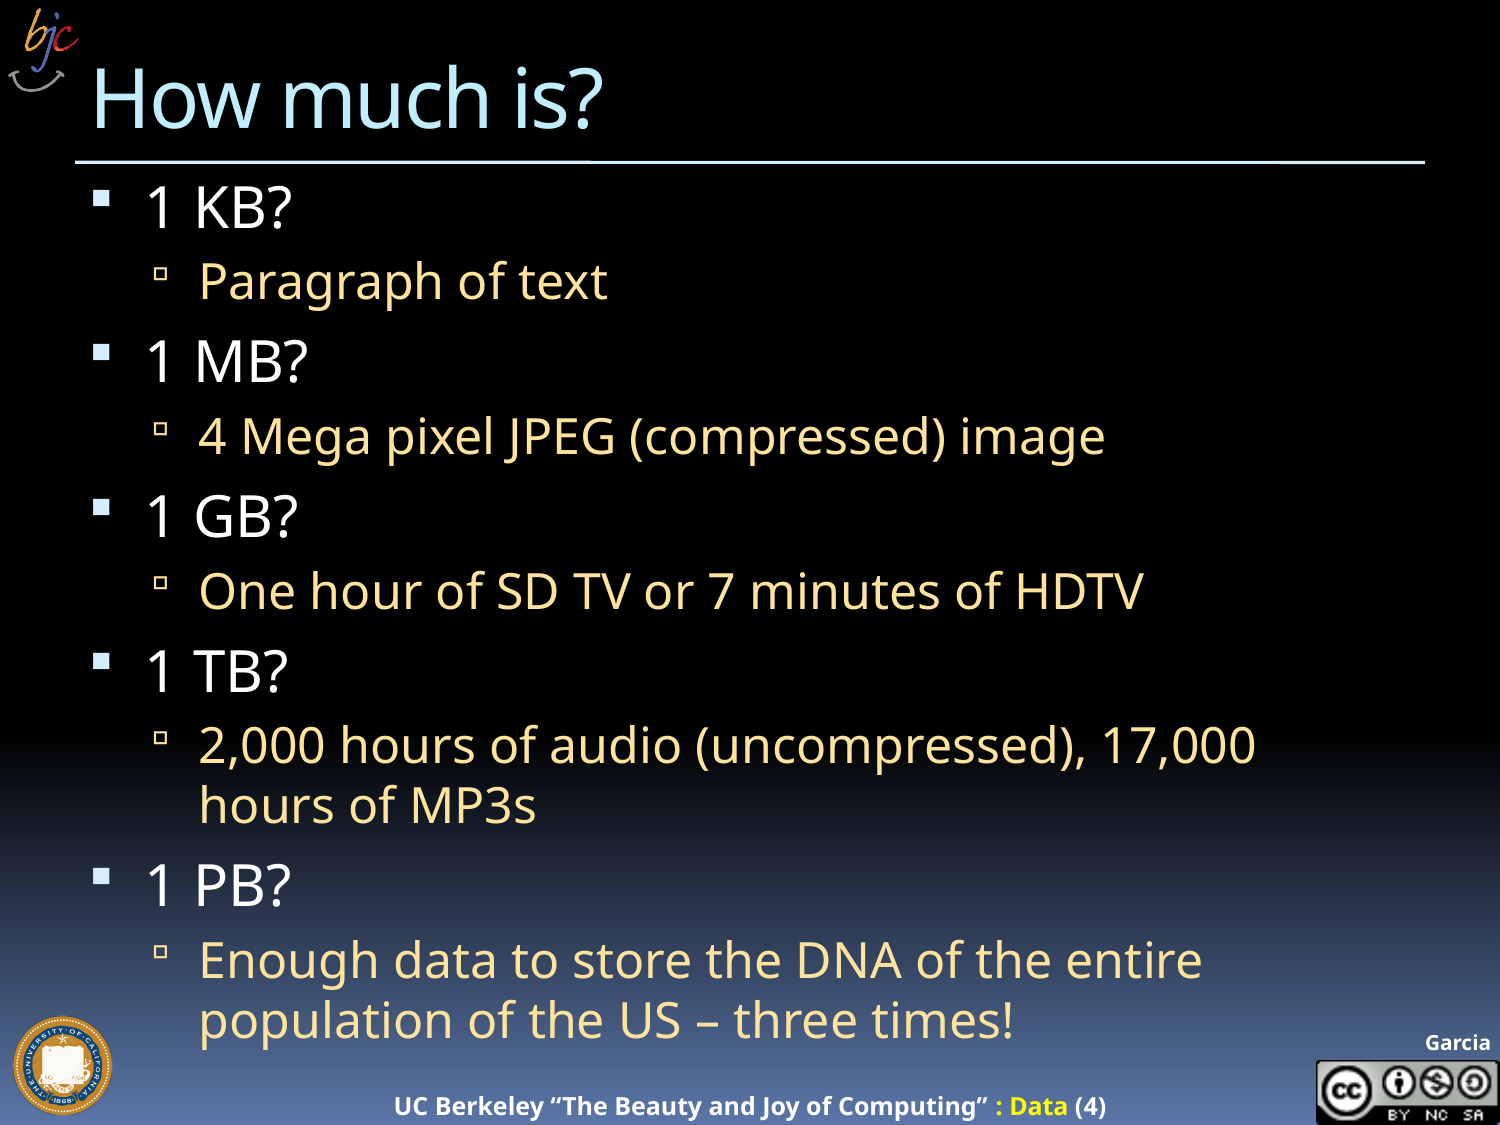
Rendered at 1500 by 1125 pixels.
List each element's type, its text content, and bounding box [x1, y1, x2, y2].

title How much is? [75, 37, 1425, 163]
picture [8, 8, 79, 92]
picture [1316, 1060, 1500, 1125]
picture [12, 1015, 113, 1116]
list 1 KB? Paragraph of text 1 MB? 4 Mega pixel JPEG (compressed) image 1 GB? One hour of SD TV or 7 minutes of HDTV 1 TB? 2,000 hours of audio (uncompressed), 17,000 hours of MP3s 1 PB? Enough data to store the DNA of the entire population of the US – three times! [62, 162, 1363, 1026]
